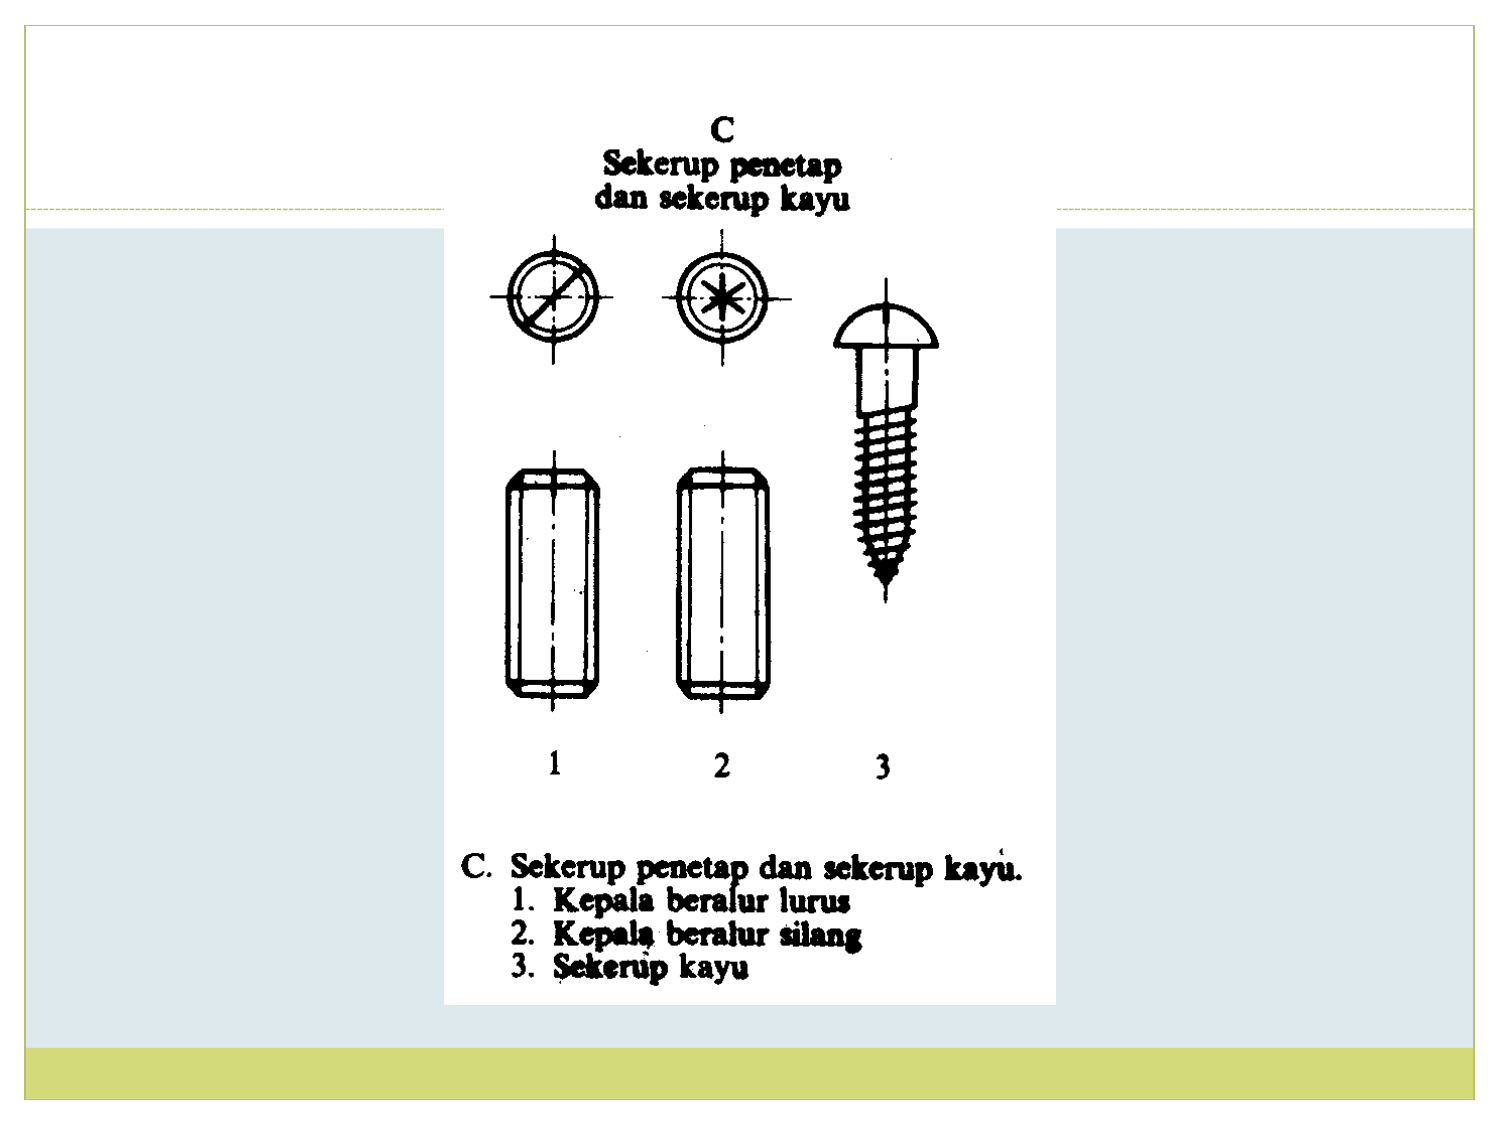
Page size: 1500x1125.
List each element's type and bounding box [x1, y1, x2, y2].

list [444, 87, 1056, 1005]
